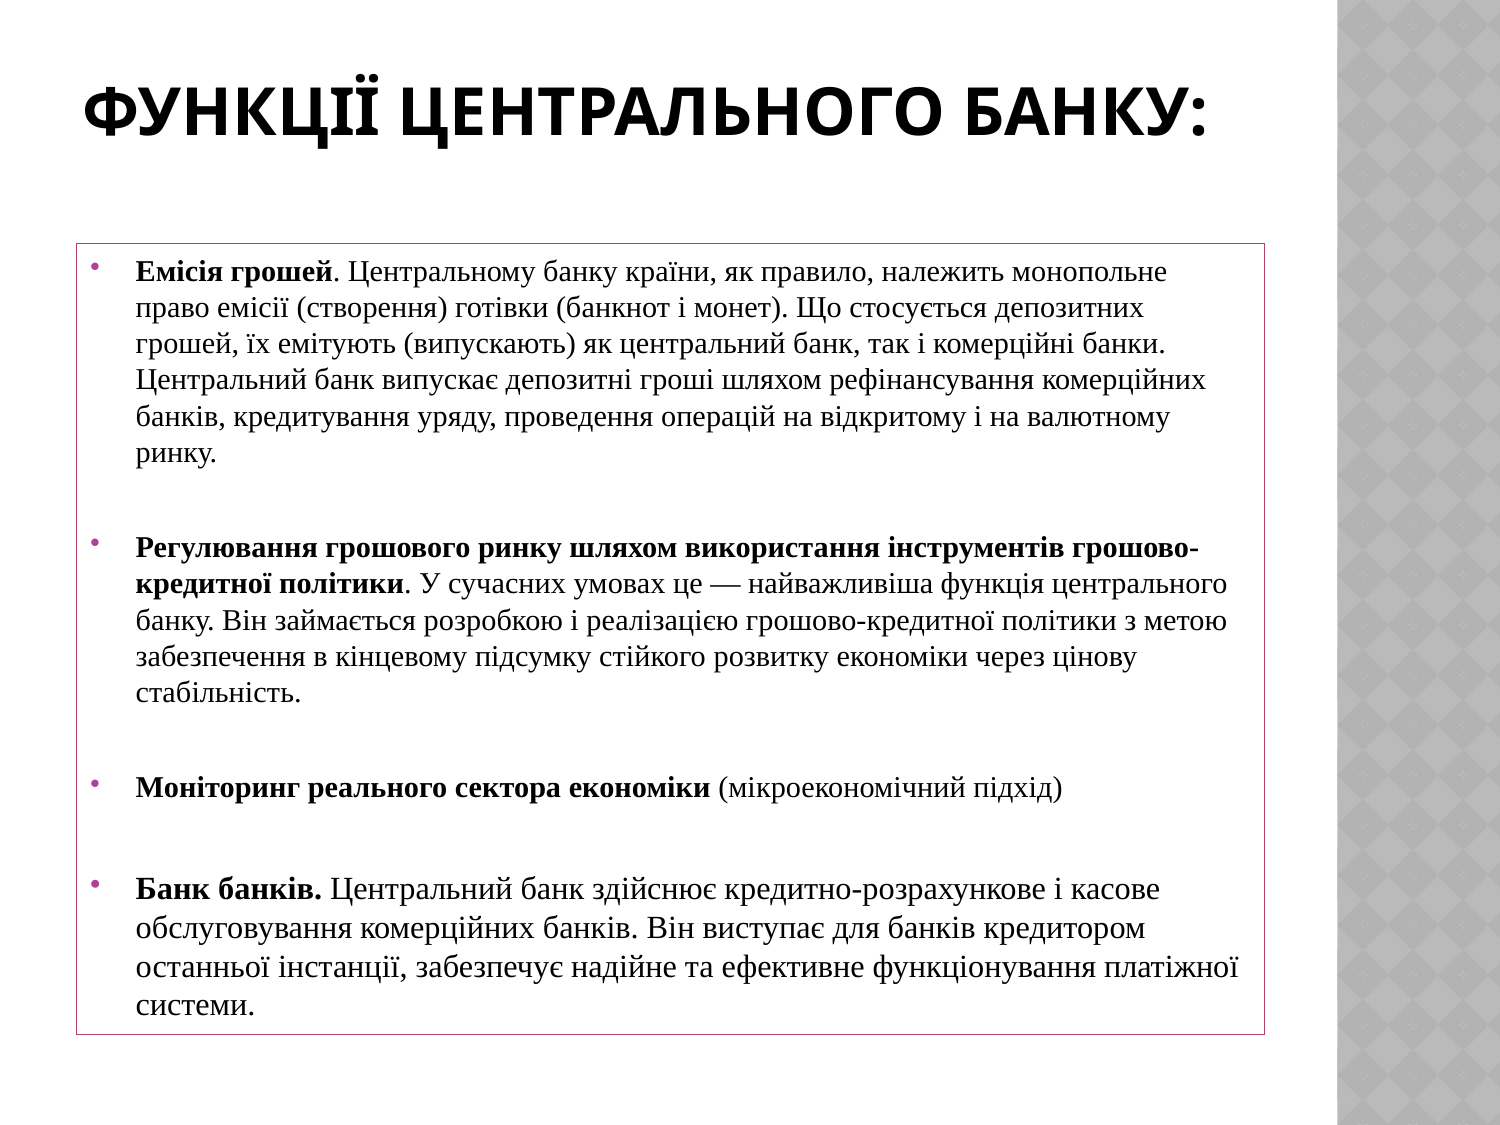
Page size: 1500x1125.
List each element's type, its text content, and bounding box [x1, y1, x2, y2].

title Функції центрального банку: [75, 52, 1263, 149]
list Емісія грошей. Центральному банку країни, як правило, належить монопольне право емісії (створення) готівки (банкнот і монет). Що стосується депозитних грошей, їх емітують (випускають) як центральний банк, так і комерційні банки. Центральний банк випускає депозитні гроші шляхом рефінансування комерційних банків, кредитування уряду, проведення операцій на відкритому і на валютному ринку. Регулювання грошового ринку шляхом використання інструментів грошово-кредитної політики. У сучасних умовах це — найважливіша функція центрального банку. Він займається розробкою і реалізацією грошово-кредитної політики з метою забезпечення в кінцевому підсумку стійкого розвитку економіки через цінову стабільність. Моніторинг реального сектора економіки (мікроекономічний підхід) Банк банків. Центральний банк здійснює кредитно-розрахункове і касове обслуговування комерційних банків. Він виступає для банків кредитором останньої інстанції, забезпечує надійне та ефективне функціонування платіжної системи. [76, 243, 1265, 1035]
